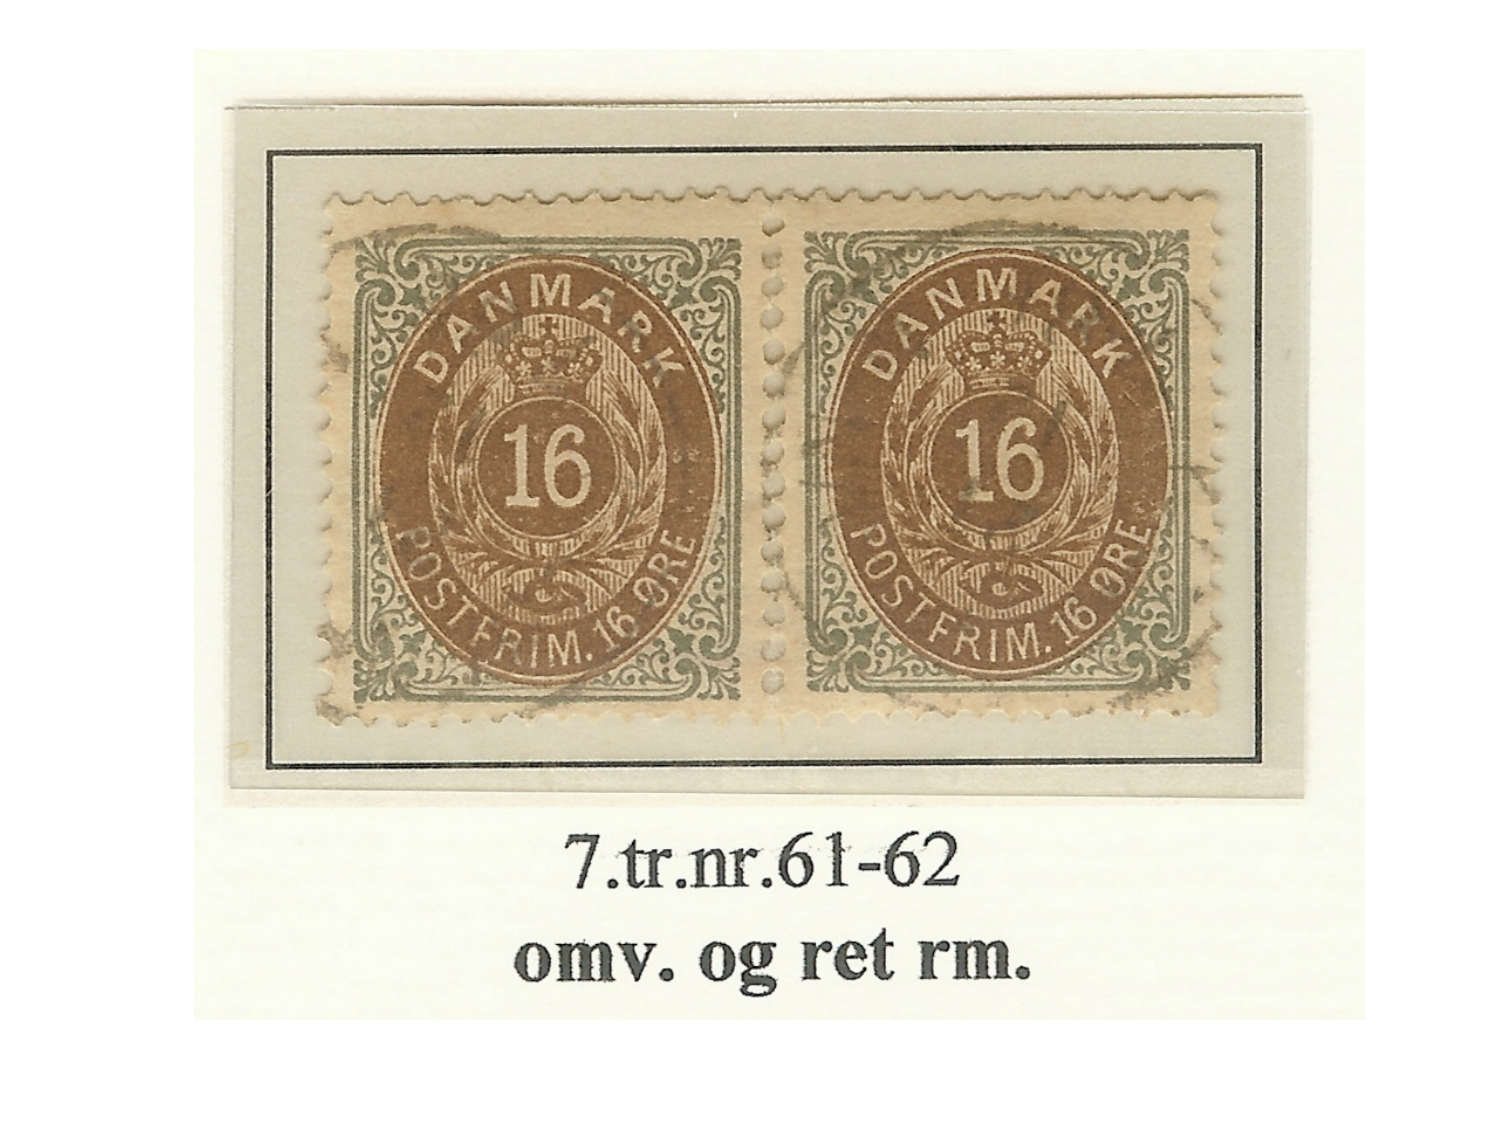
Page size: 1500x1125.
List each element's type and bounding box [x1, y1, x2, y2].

list [194, 48, 1365, 1020]
